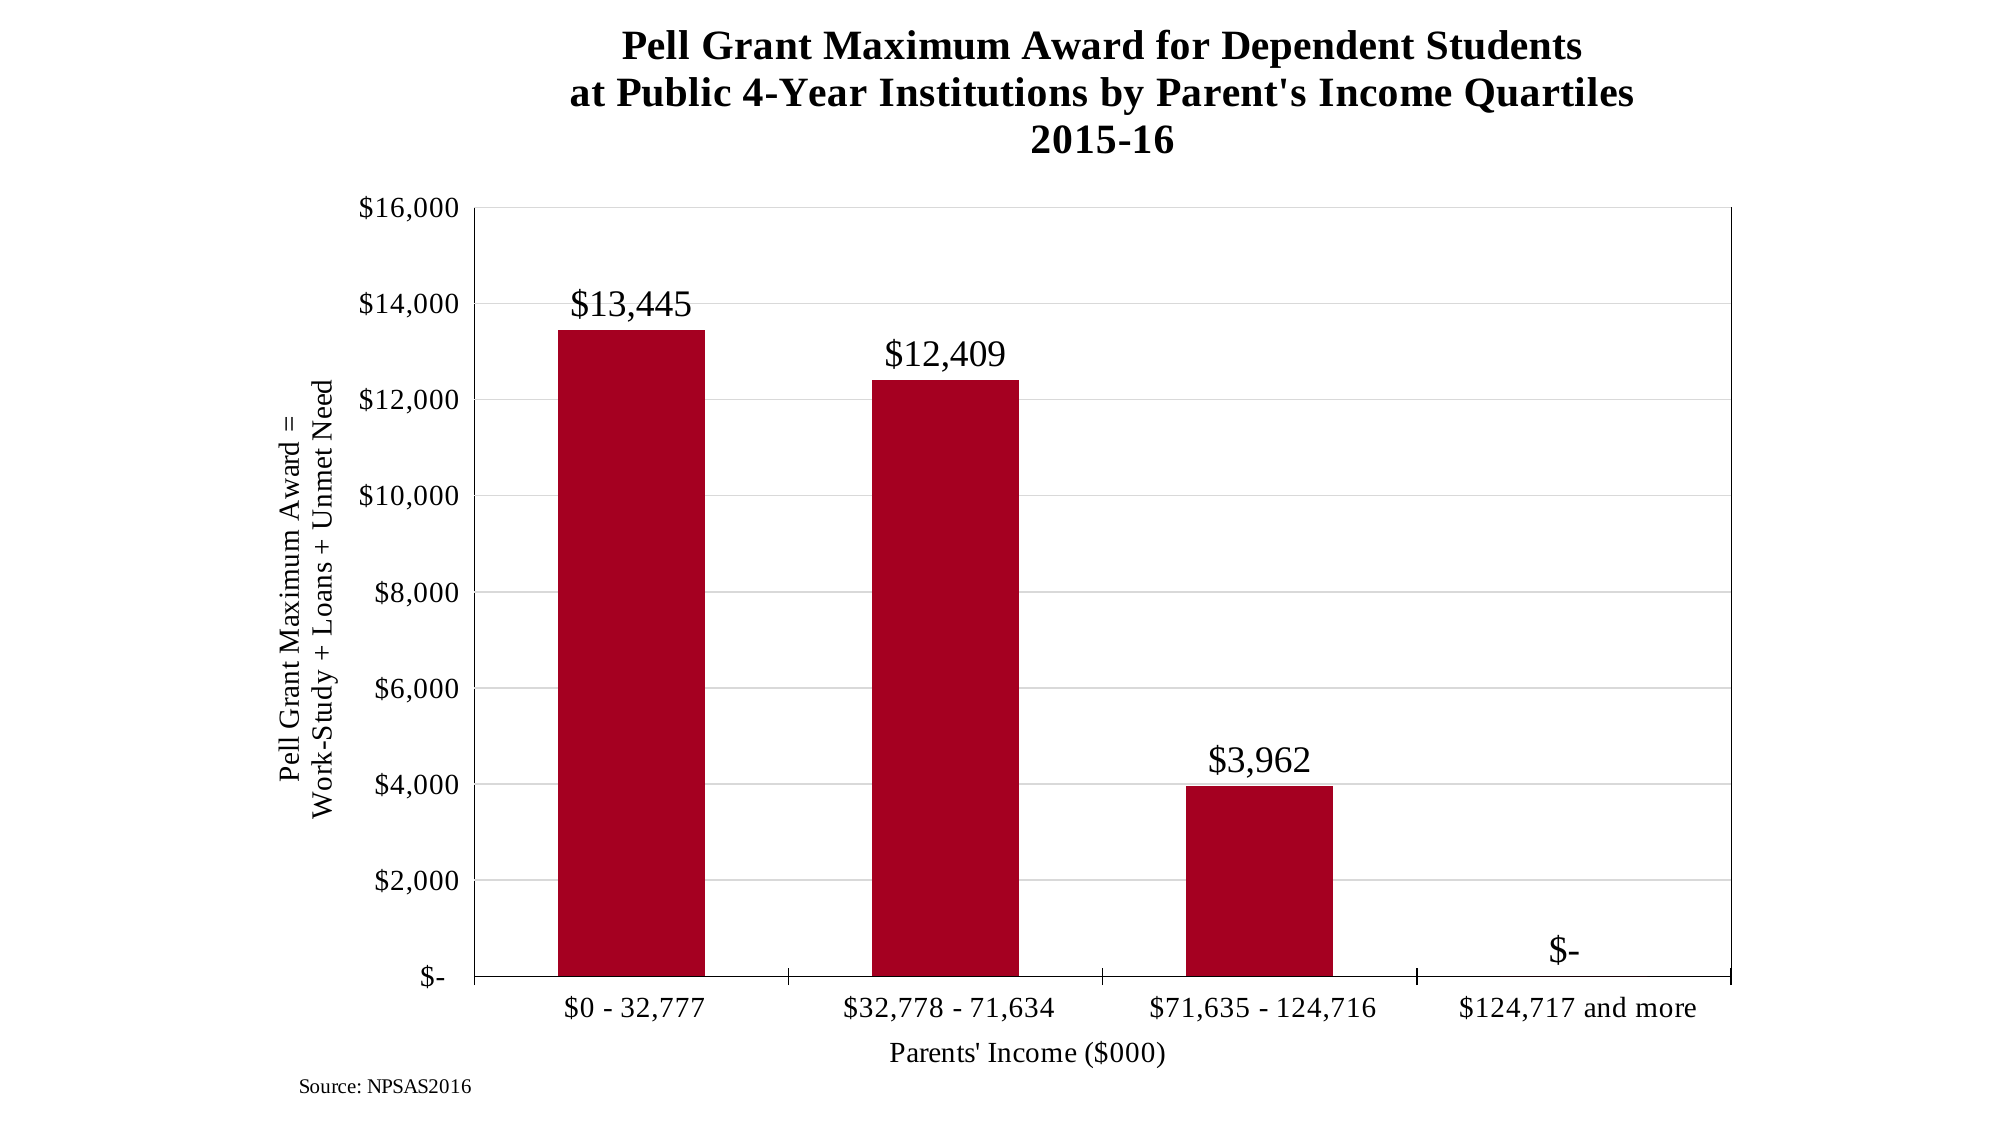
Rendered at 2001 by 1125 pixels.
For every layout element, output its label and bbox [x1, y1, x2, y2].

chart [261, 14, 1762, 1114]
